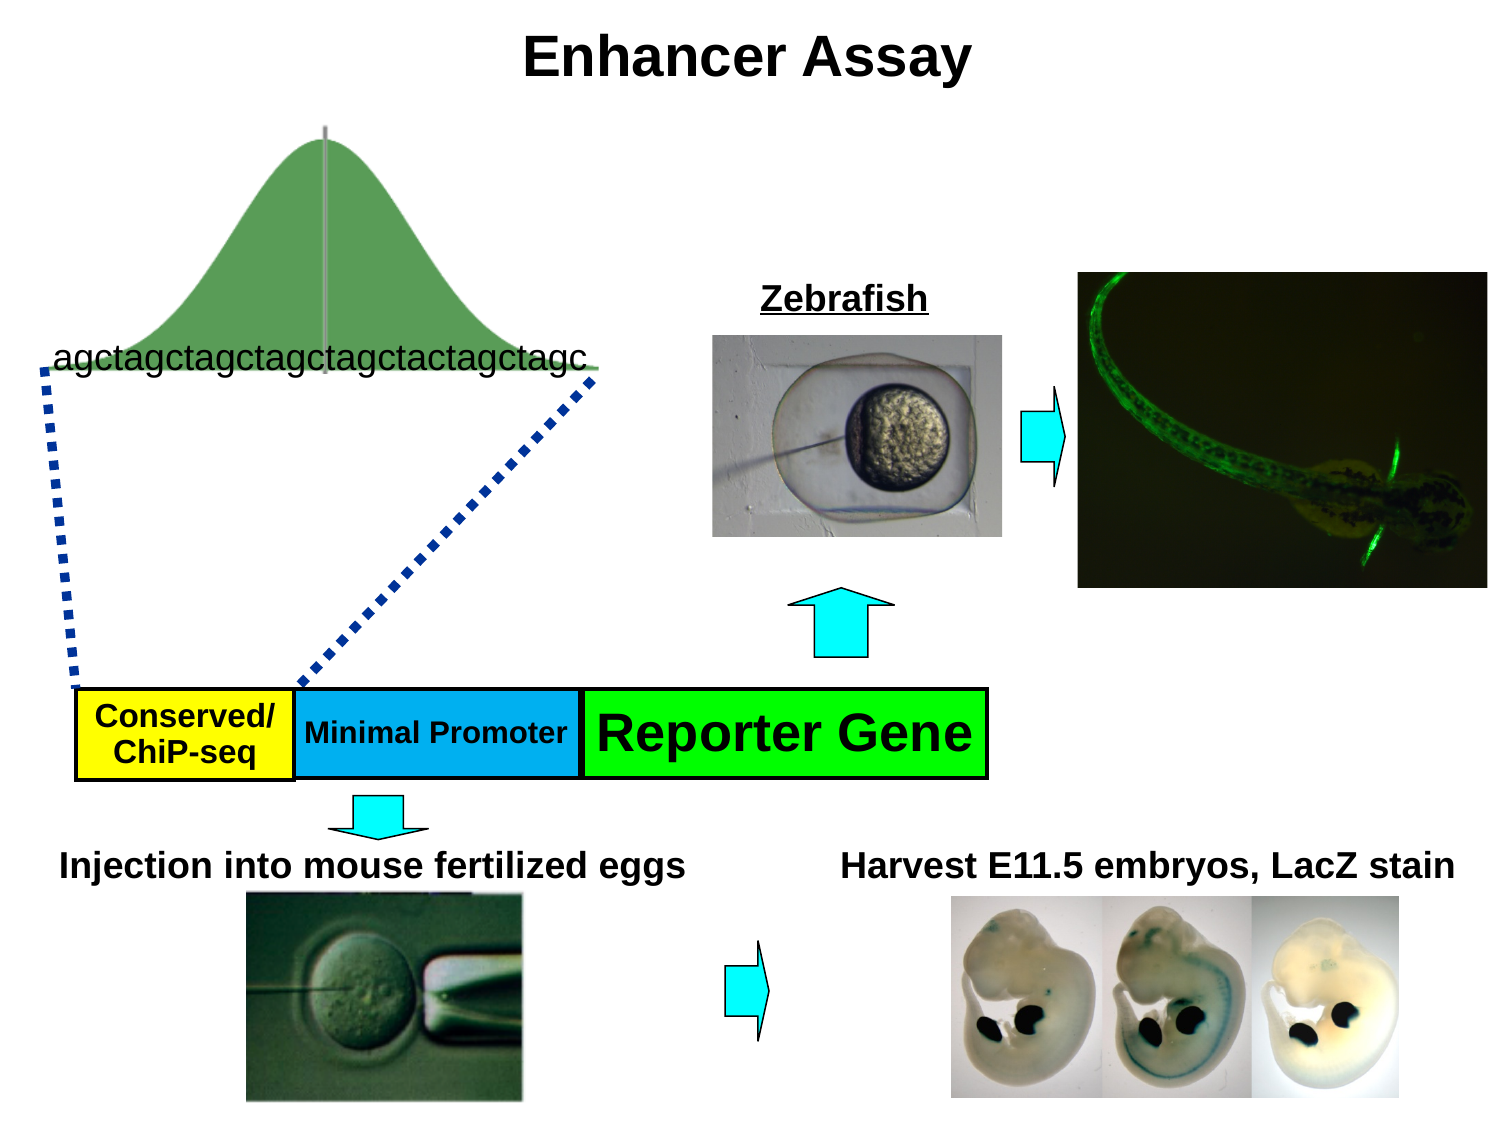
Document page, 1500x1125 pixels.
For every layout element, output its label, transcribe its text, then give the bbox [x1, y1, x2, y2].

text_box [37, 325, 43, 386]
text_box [1020, 272, 1488, 588]
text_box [44, 795, 719, 1105]
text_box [43, 366, 988, 781]
picture [48, 114, 599, 374]
text_box Enhancer Assay [222, 11, 1273, 96]
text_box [711, 266, 1003, 658]
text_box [724, 833, 1500, 1099]
